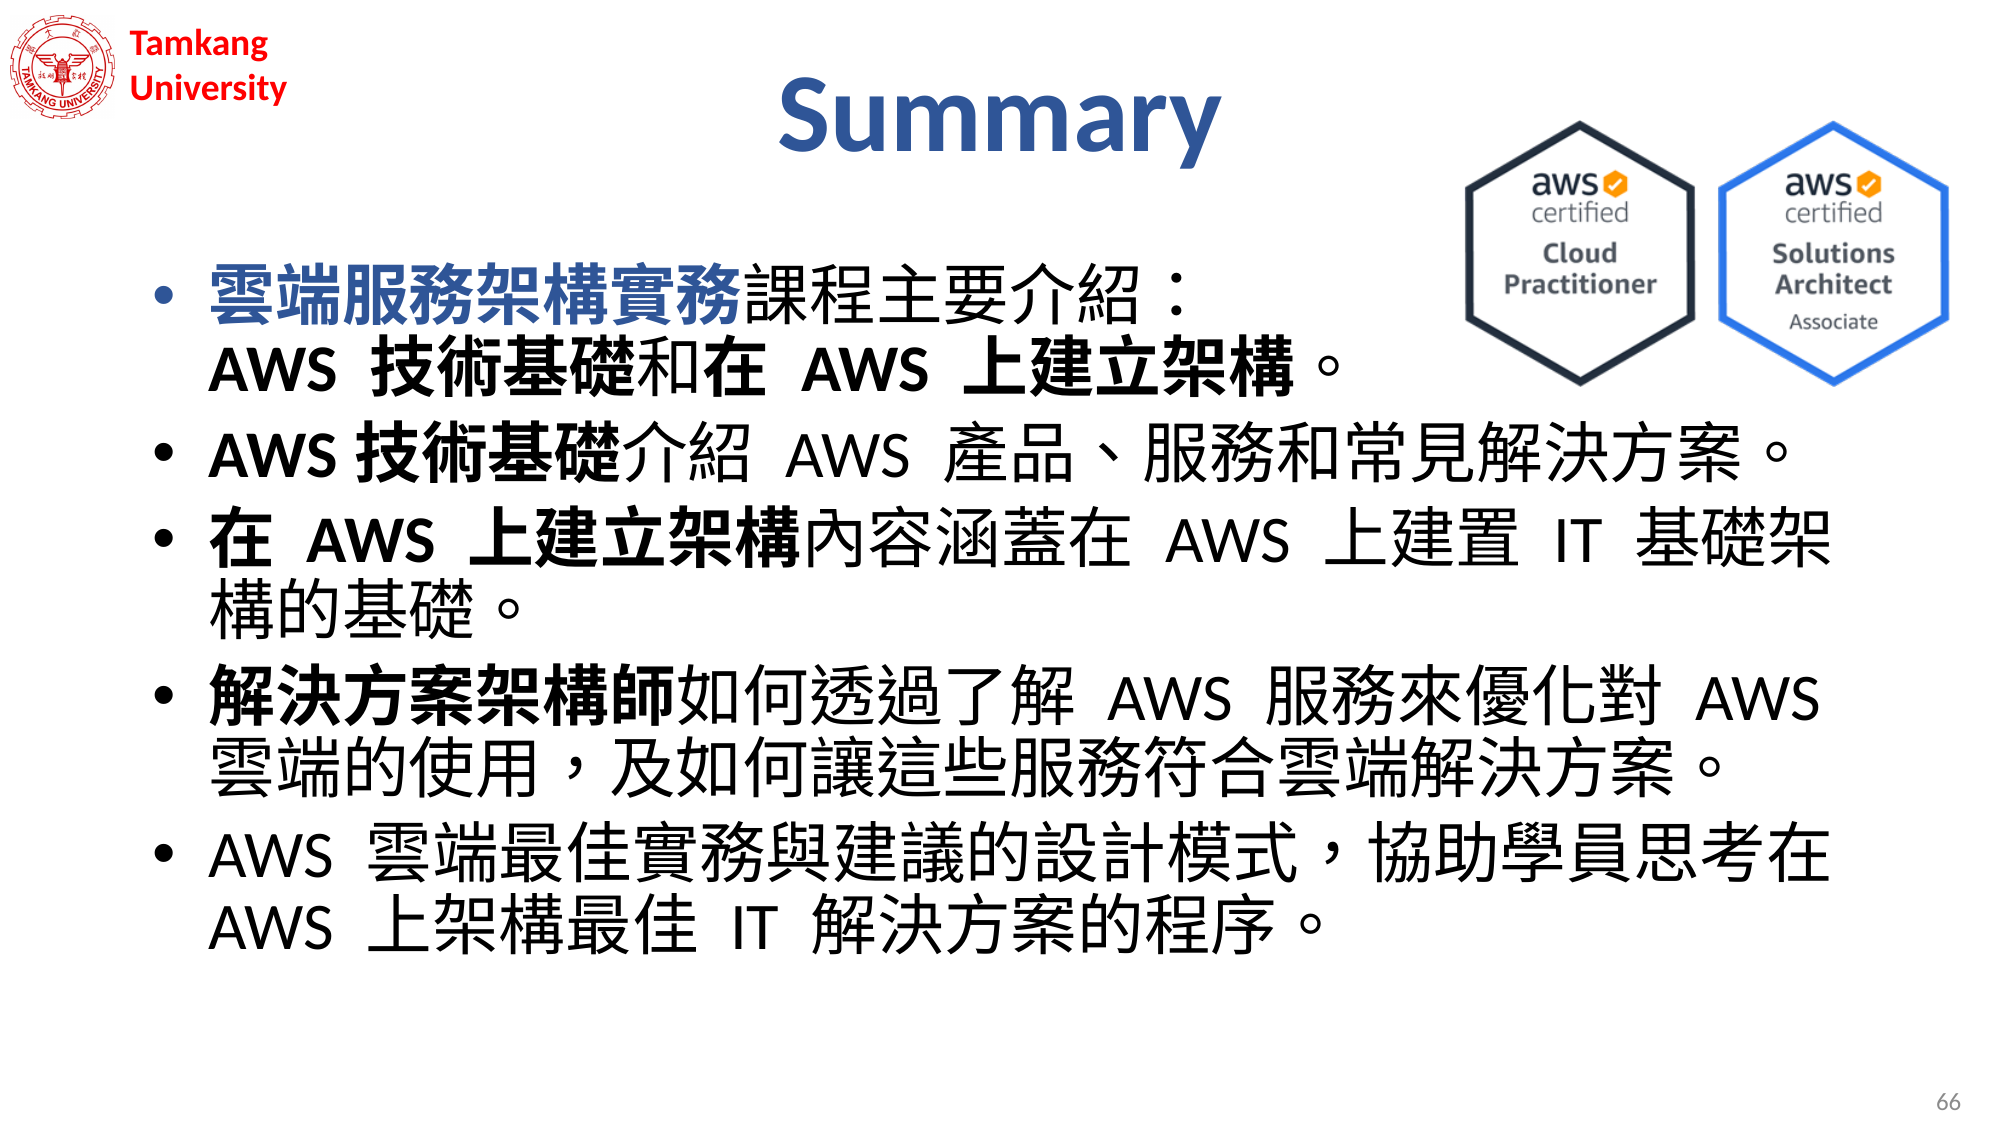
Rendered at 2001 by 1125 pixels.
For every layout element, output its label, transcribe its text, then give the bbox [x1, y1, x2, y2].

title Summary [137, 32, 1863, 199]
text_box Tamkang University [114, 10, 304, 116]
picture [10, 15, 115, 119]
list 雲端服務架構實務課程主要介紹： AWS 技術基礎和在 AWS 上建立架構。 AWS技術基礎介紹 AWS 產品、服務和常見解決方案。 在 AWS 上建立架構內容涵蓋在 AWS 上建置 IT 基礎架構的基礎。 解決方案架構師如何透過了解 AWS 服務來優化對 AWS 雲端的使用，及如何讓這些服務符合雲端解決方案。 AWS 雲端最佳實務與建議的設計模式，協助學員思考在 AWS 上架構最佳 IT 解決方案的程序。 [137, 254, 1863, 1014]
picture [1447, 120, 1967, 387]
slide_number 66 [1819, 1080, 1977, 1120]
